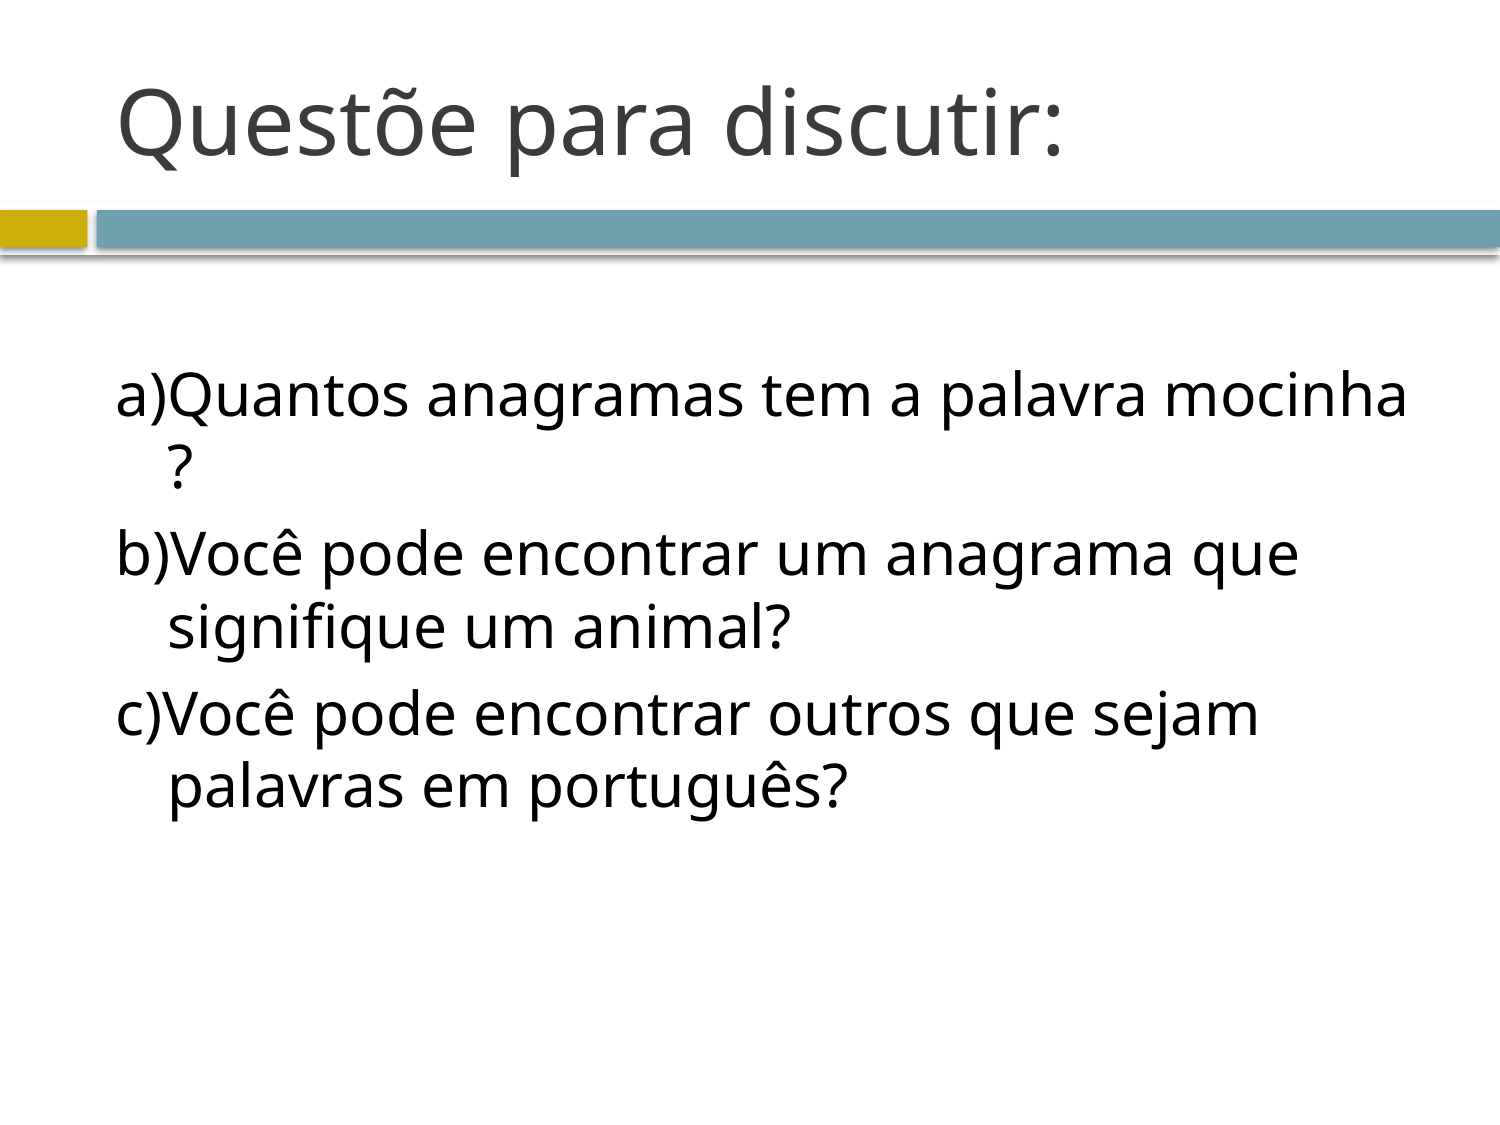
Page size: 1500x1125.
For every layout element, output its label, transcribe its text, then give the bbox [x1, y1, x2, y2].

list a)Quantos anagramas tem a palavra mocinha ? b)Você pode encontrar um anagrama que signifique um animal? c)Você pode encontrar outros que sejam palavras em português? [100, 262, 1438, 1000]
title Questõe para discutir: [100, 37, 1438, 200]
